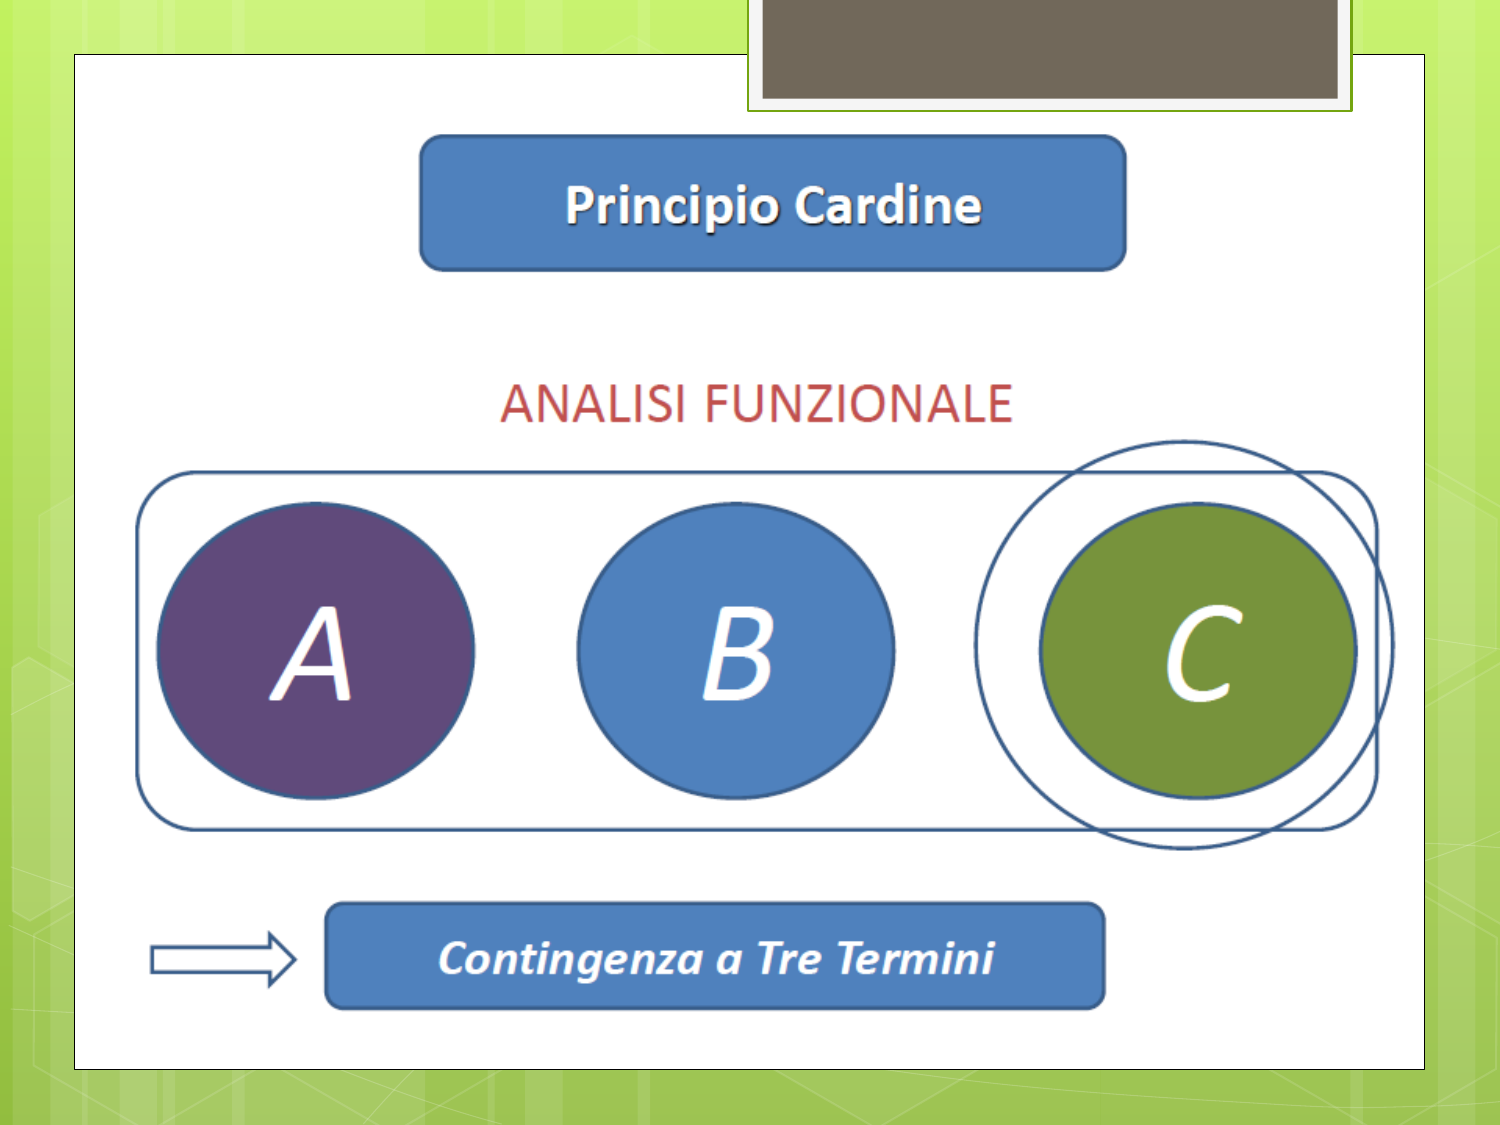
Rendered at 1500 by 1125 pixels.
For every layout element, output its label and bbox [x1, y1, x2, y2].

picture [123, 125, 1404, 1026]
